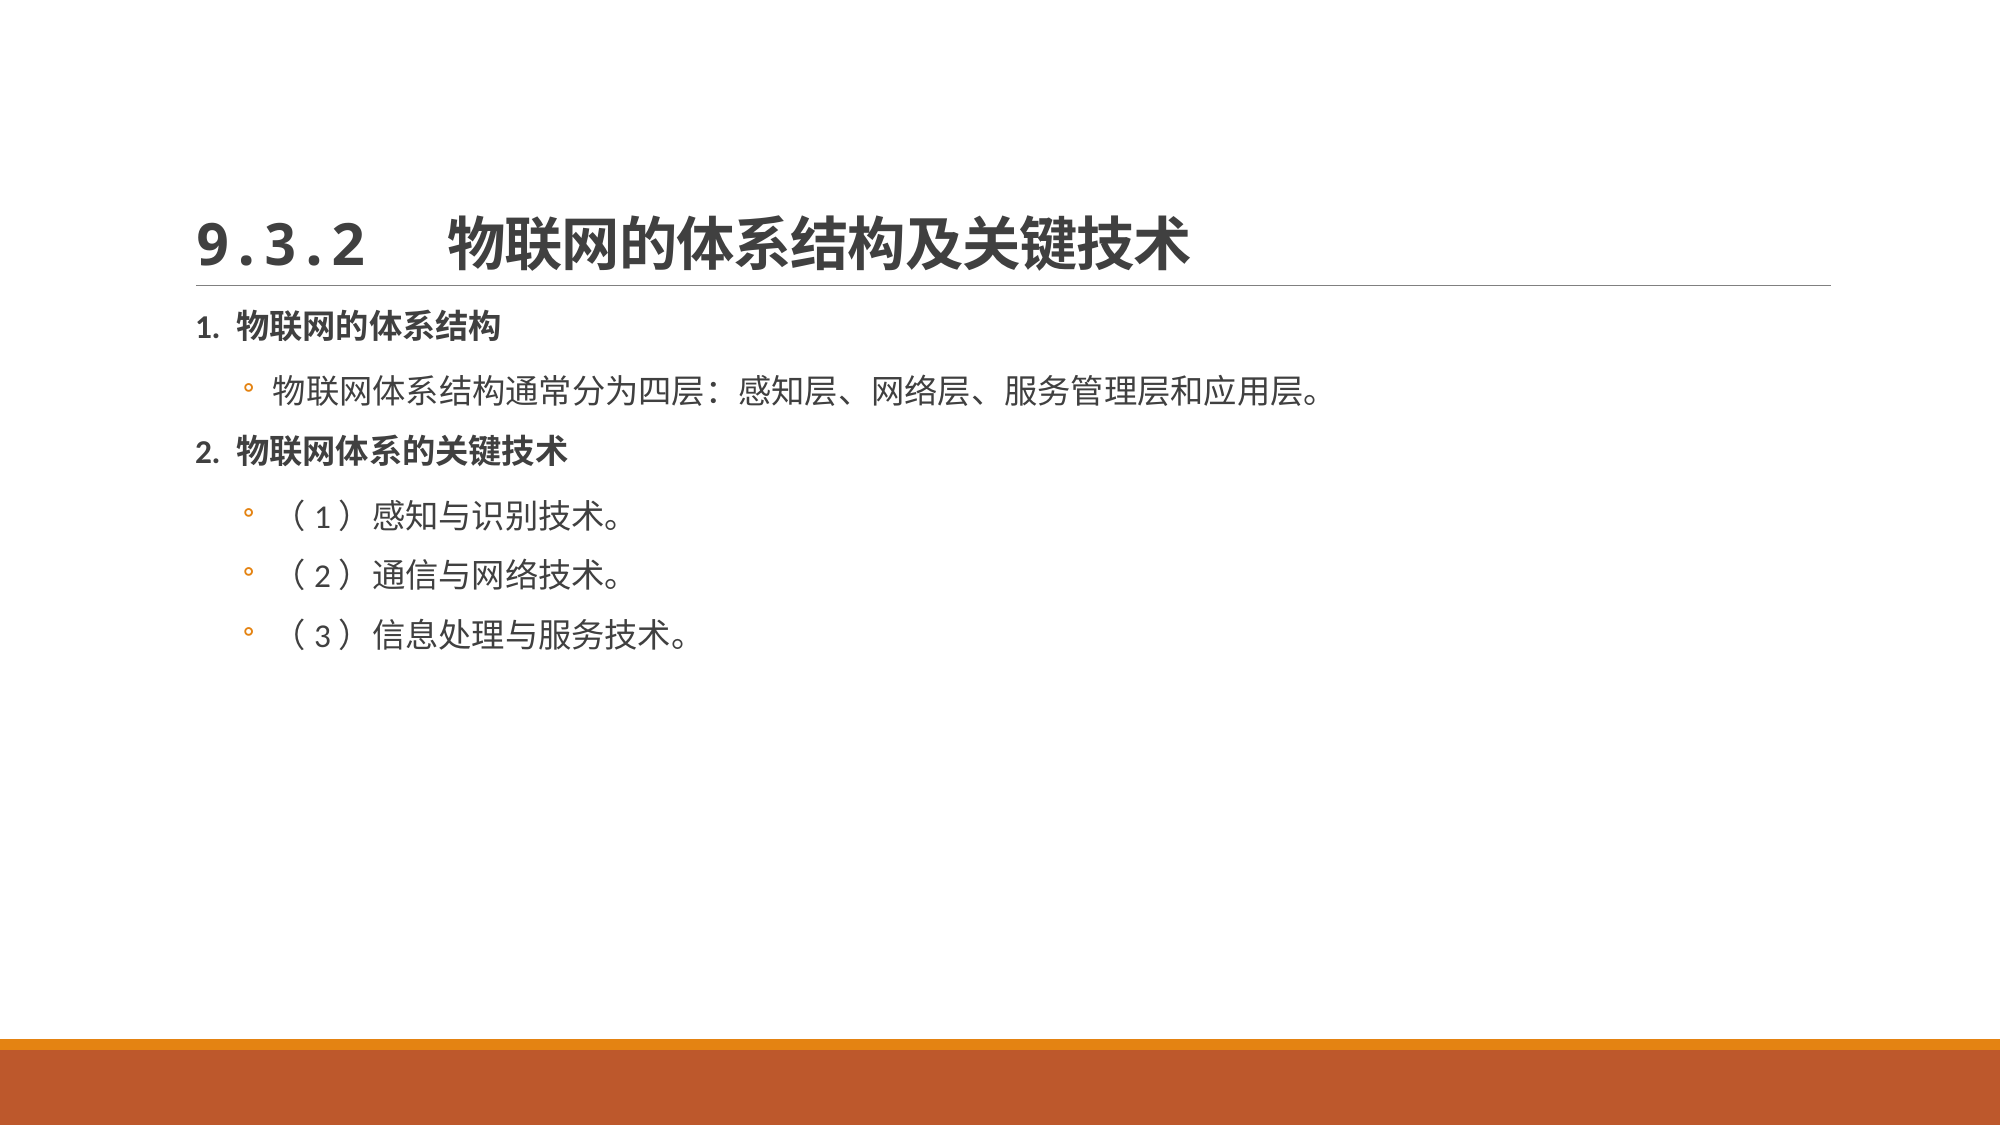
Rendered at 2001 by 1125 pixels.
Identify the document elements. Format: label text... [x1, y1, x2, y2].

title 9.3.2 物联网的体系结构及关键技术 [180, 47, 1830, 285]
list 1. 物联网的体系结构 物联网体系结构通常分为四层：感知层、网络层、服务管理层和应用层。 2. 物联网体系的关键技术 （1）感知与识别技术。 （2）通信与网络技术。 （3）信息处理与服务技术。 [180, 302, 1830, 963]
